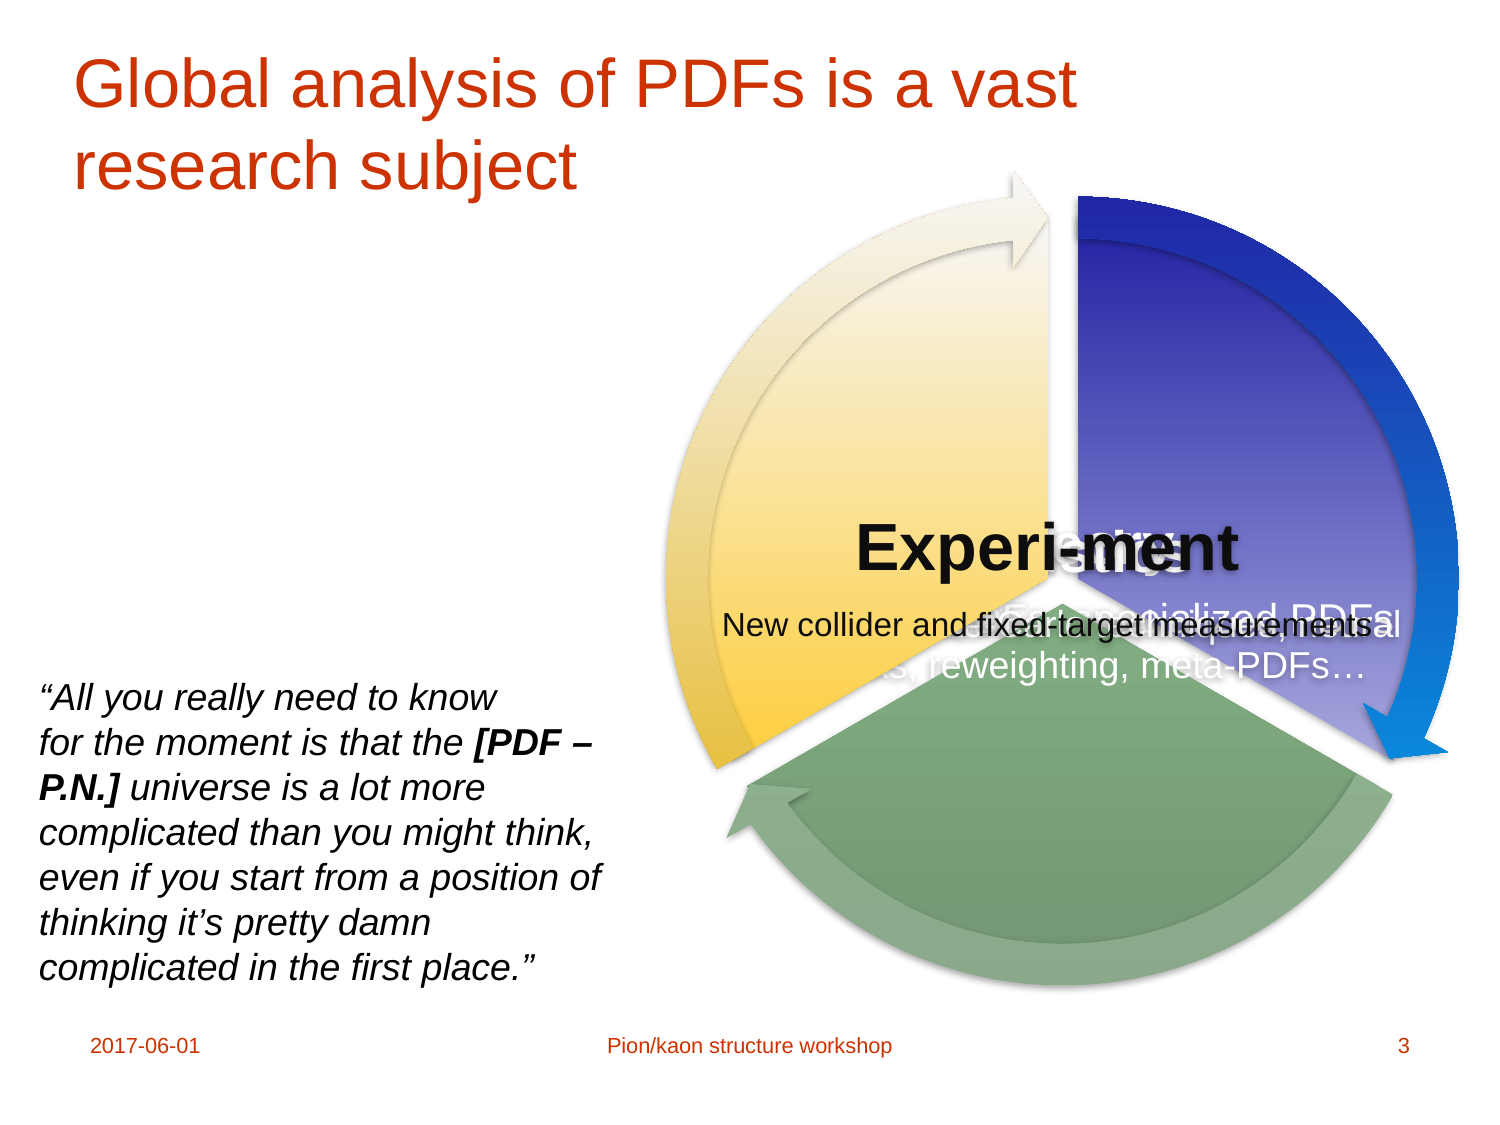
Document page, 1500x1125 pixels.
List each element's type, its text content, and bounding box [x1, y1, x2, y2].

footer Pion/kaon structure workshop [512, 1033, 988, 1103]
text_box “All you really need to know for the moment is that the [PDF –P.N.] universe is a lot more complicated than you might think, even if you start from a position of thinking it’s pretty damn complicated in the first place.” [24, 665, 361, 996]
slide_number 3 [1074, 1033, 1426, 1103]
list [366, 157, 1500, 1025]
title Global analysis of PDFs is a vast research subject [58, 67, 1409, 176]
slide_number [74, 1024, 426, 1103]
